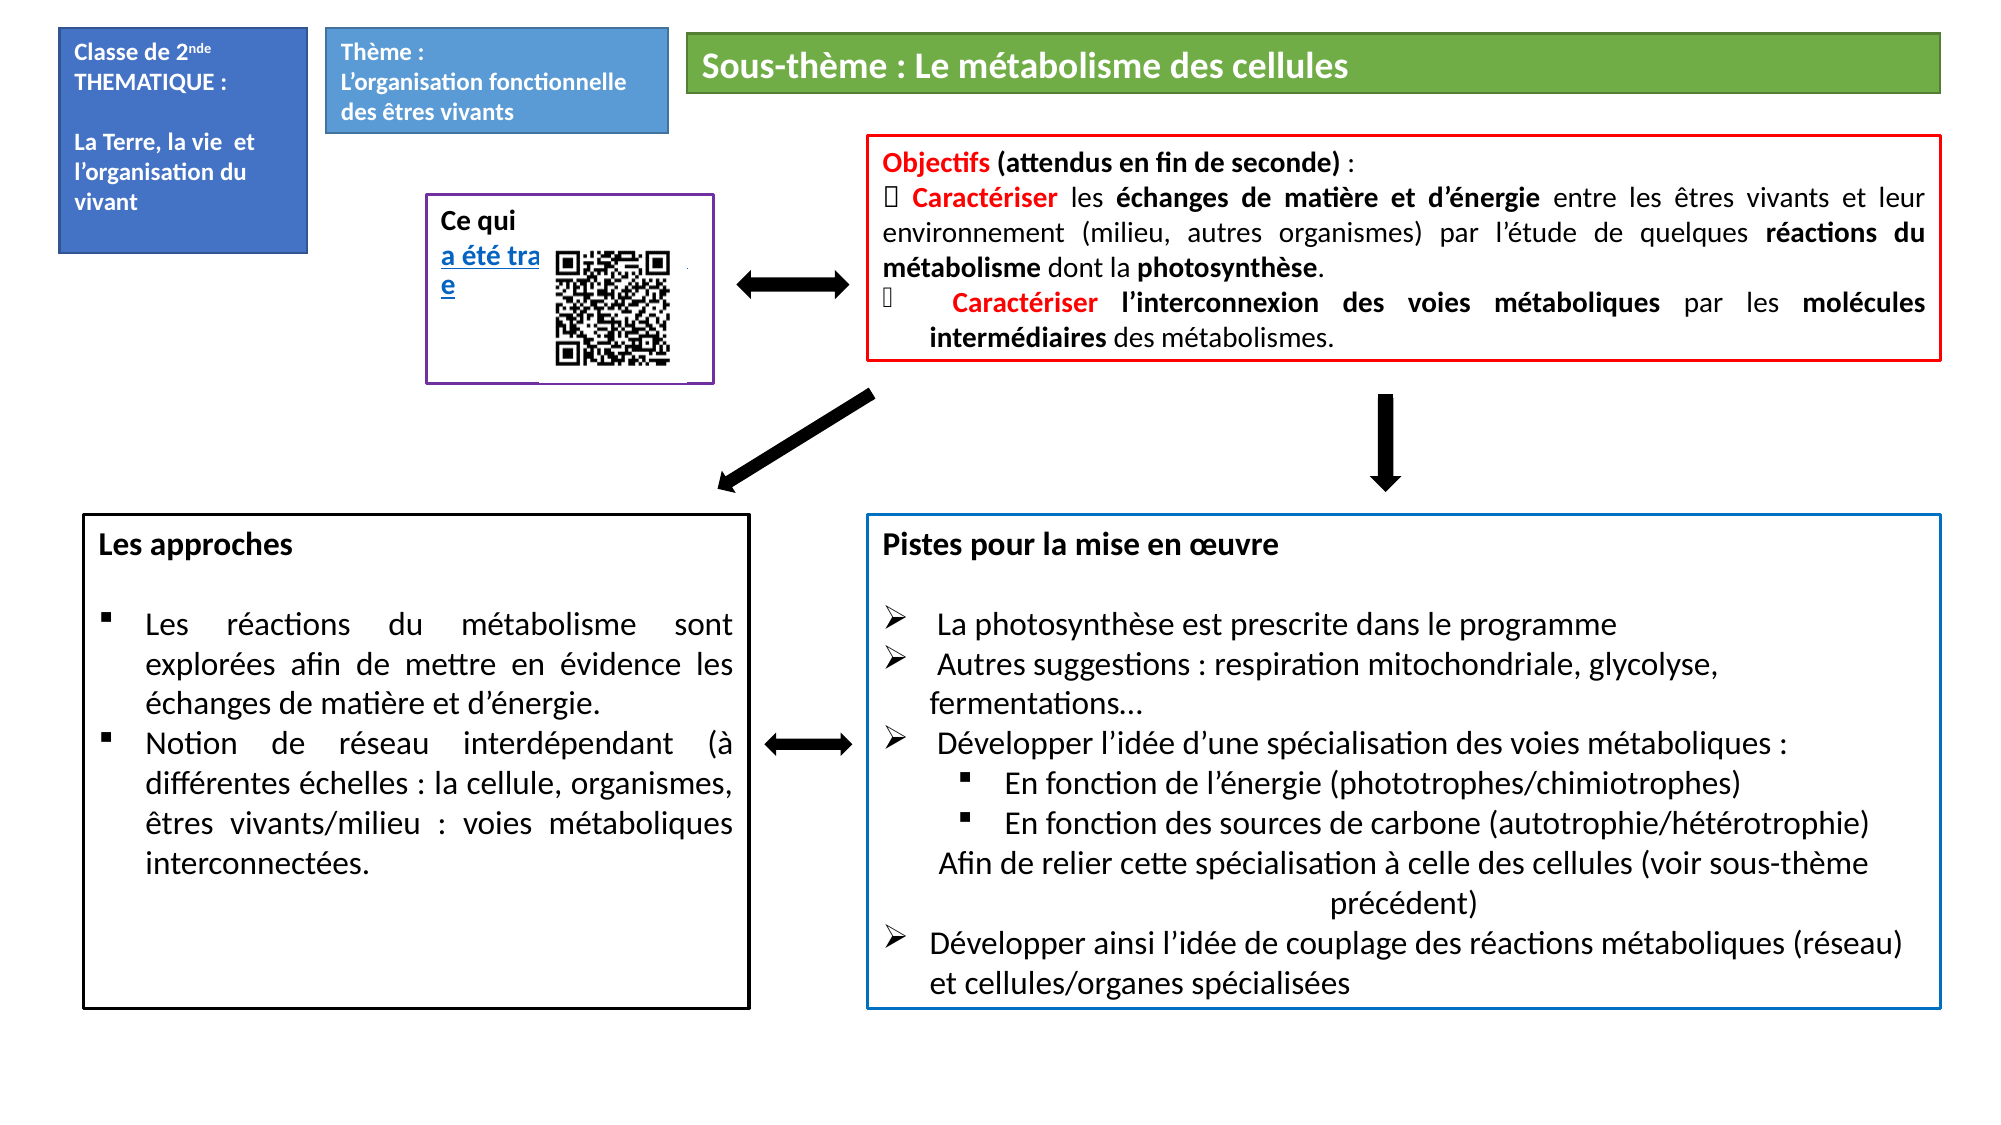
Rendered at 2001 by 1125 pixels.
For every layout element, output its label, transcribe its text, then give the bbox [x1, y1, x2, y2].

text_box Classe de 2nde THEMATIQUE : La Terre, la vie et l’organisation du vivant [58, 27, 308, 254]
text_box Objectifs (attendus en fin de seconde) :  Caractériser les échanges de matière et d’énergie entre les êtres vivants et leur environnement (milieu, autres organismes) par l’étude de quelques réactions du métabolisme dont la photosynthèse. Caractériser l’interconnexion des voies métaboliques par les molécules intermédiaires des métabolismes. [867, 135, 1941, 361]
text_box [717, 387, 876, 493]
text_box Les approches Les réactions du métabolisme sont explorées afin de mettre en évidence les échanges de matière et d’énergie. Notion de réseau interdépendant (à différentes échelles : la cellule, organismes, êtres vivants/milieu : voies métaboliques interconnectées. [83, 514, 749, 1009]
picture [538, 234, 687, 383]
text_box [1369, 394, 1402, 492]
text_box Pistes pour la mise en œuvre La photosynthèse est prescrite dans le programme Autres suggestions : respiration mitochondriale, glycolyse, fermentations… Développer l’idée d’une spécialisation des voies métaboliques : En fonction de l’énergie (phototrophes/chimiotrophes) En fonction des sources de carbone (autotrophie/hétérotrophie) Afin de relier cette spécialisation à celle des cellules (voir sous-thème précédent) Développer ainsi l’idée de couplage des réactions métaboliques (réseau) et cellules/organes spécialisées [867, 514, 1941, 1009]
text_box Sous-thème : Le métabolisme des cellules [686, 32, 1941, 94]
text_box Thème : L’organisation fonctionnelle des êtres vivants [325, 27, 669, 134]
text_box [736, 269, 850, 300]
text_box Ce qui a été traité au collège [426, 194, 714, 384]
text_box [764, 732, 853, 756]
